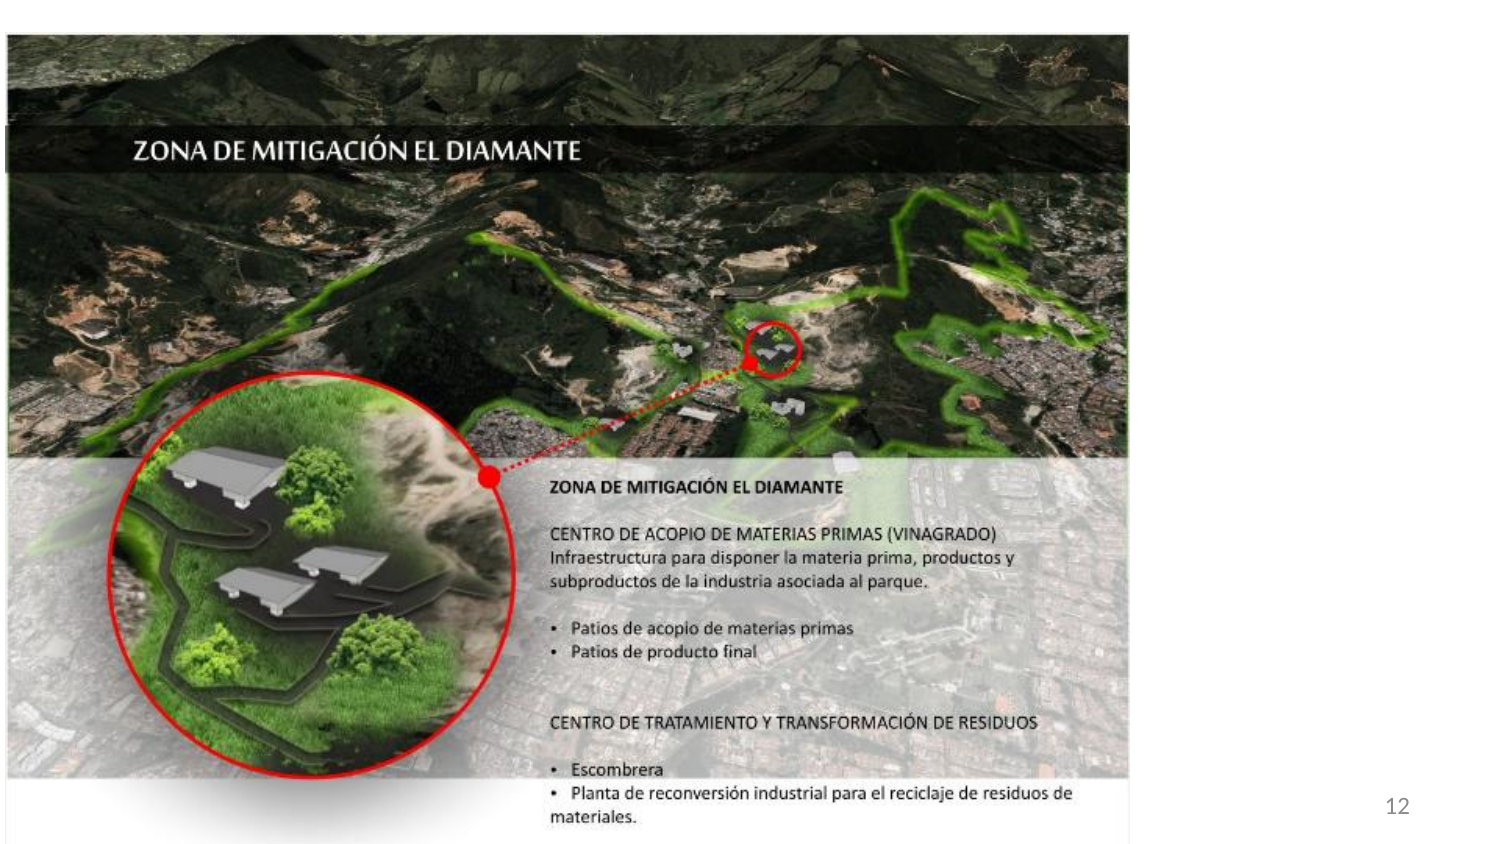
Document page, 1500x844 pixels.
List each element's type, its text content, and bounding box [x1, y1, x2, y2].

slide_number 12 [1135, 782, 1425, 827]
picture [4, 31, 1130, 844]
